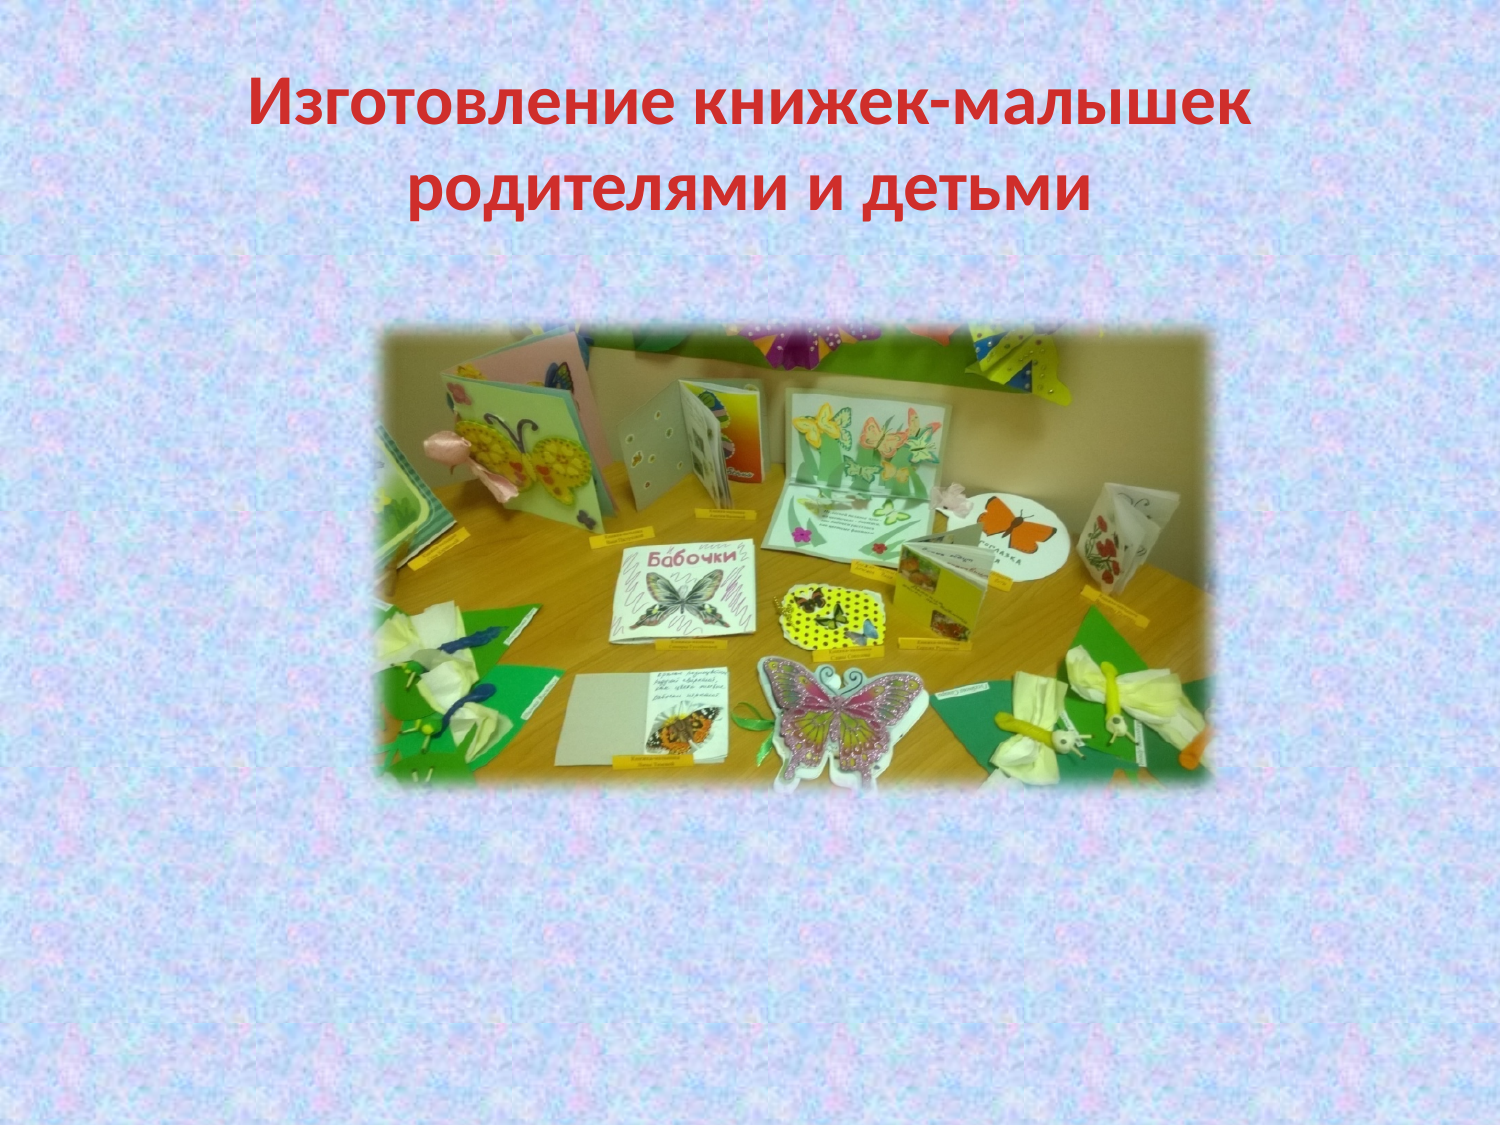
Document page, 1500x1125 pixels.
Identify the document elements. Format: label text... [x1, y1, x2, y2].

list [362, 312, 1228, 801]
title Изготовление книжек-малышек родителями и детьми [75, 45, 1425, 233]
picture [0, 0, 1500, 1125]
